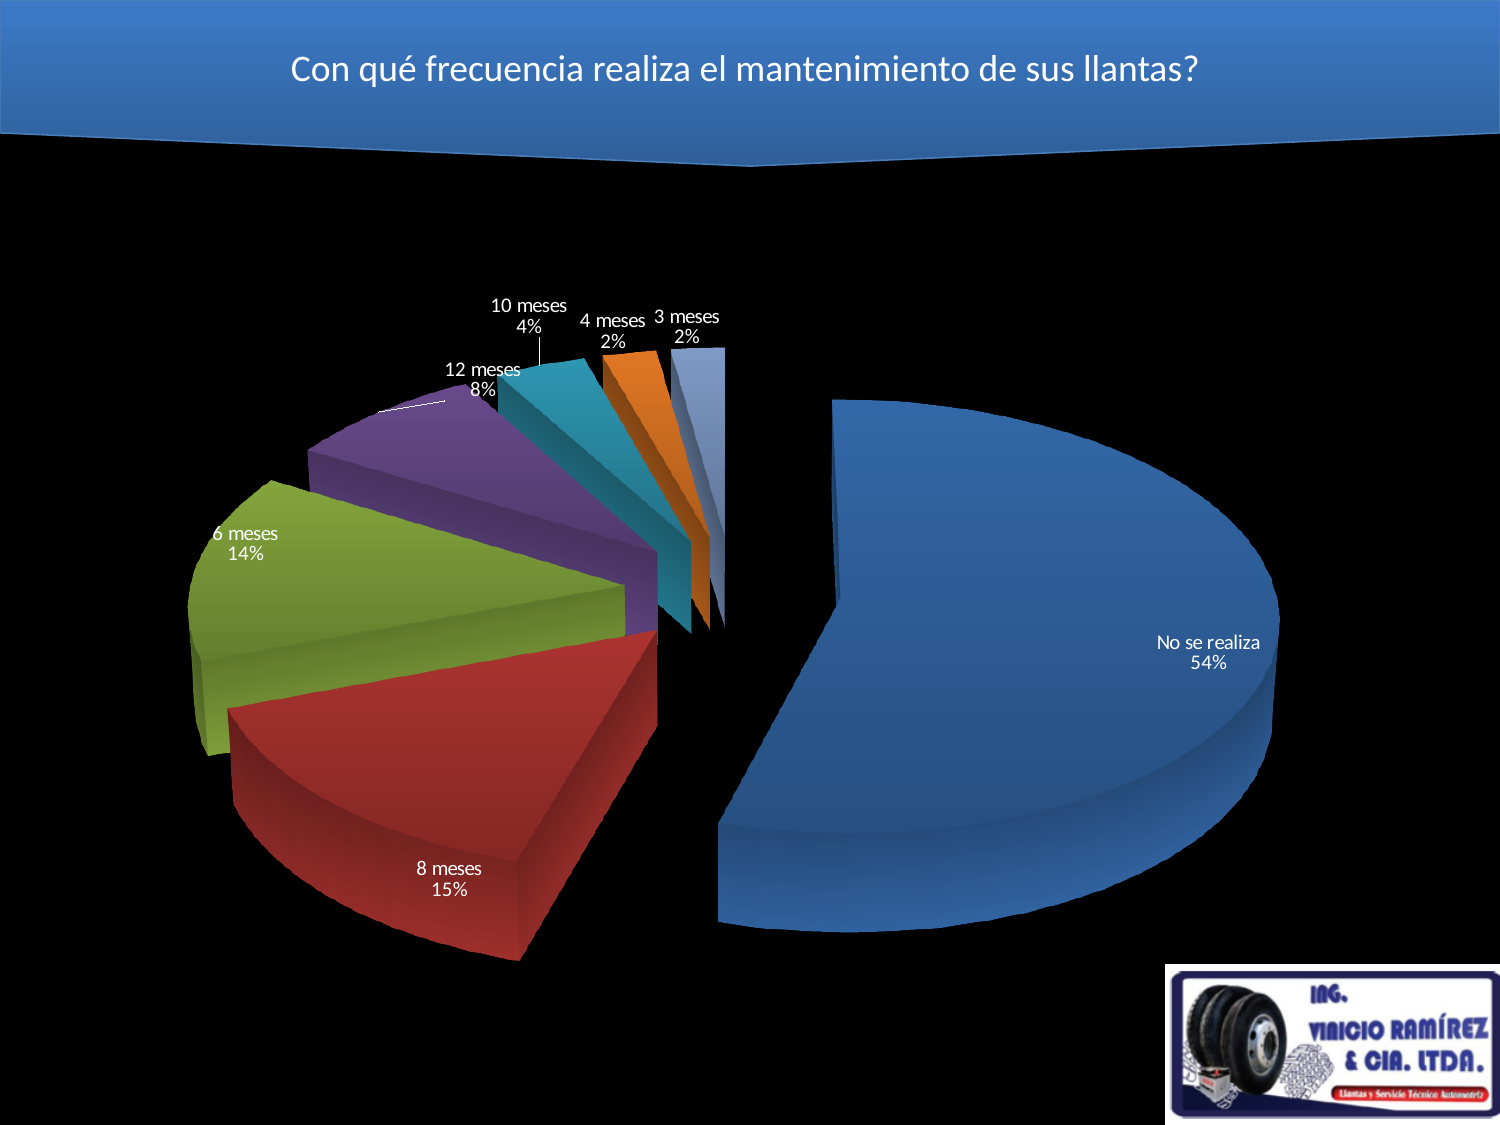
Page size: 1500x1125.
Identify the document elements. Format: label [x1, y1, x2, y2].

chart [0, 0, 1500, 1125]
picture [1165, 964, 1500, 1125]
